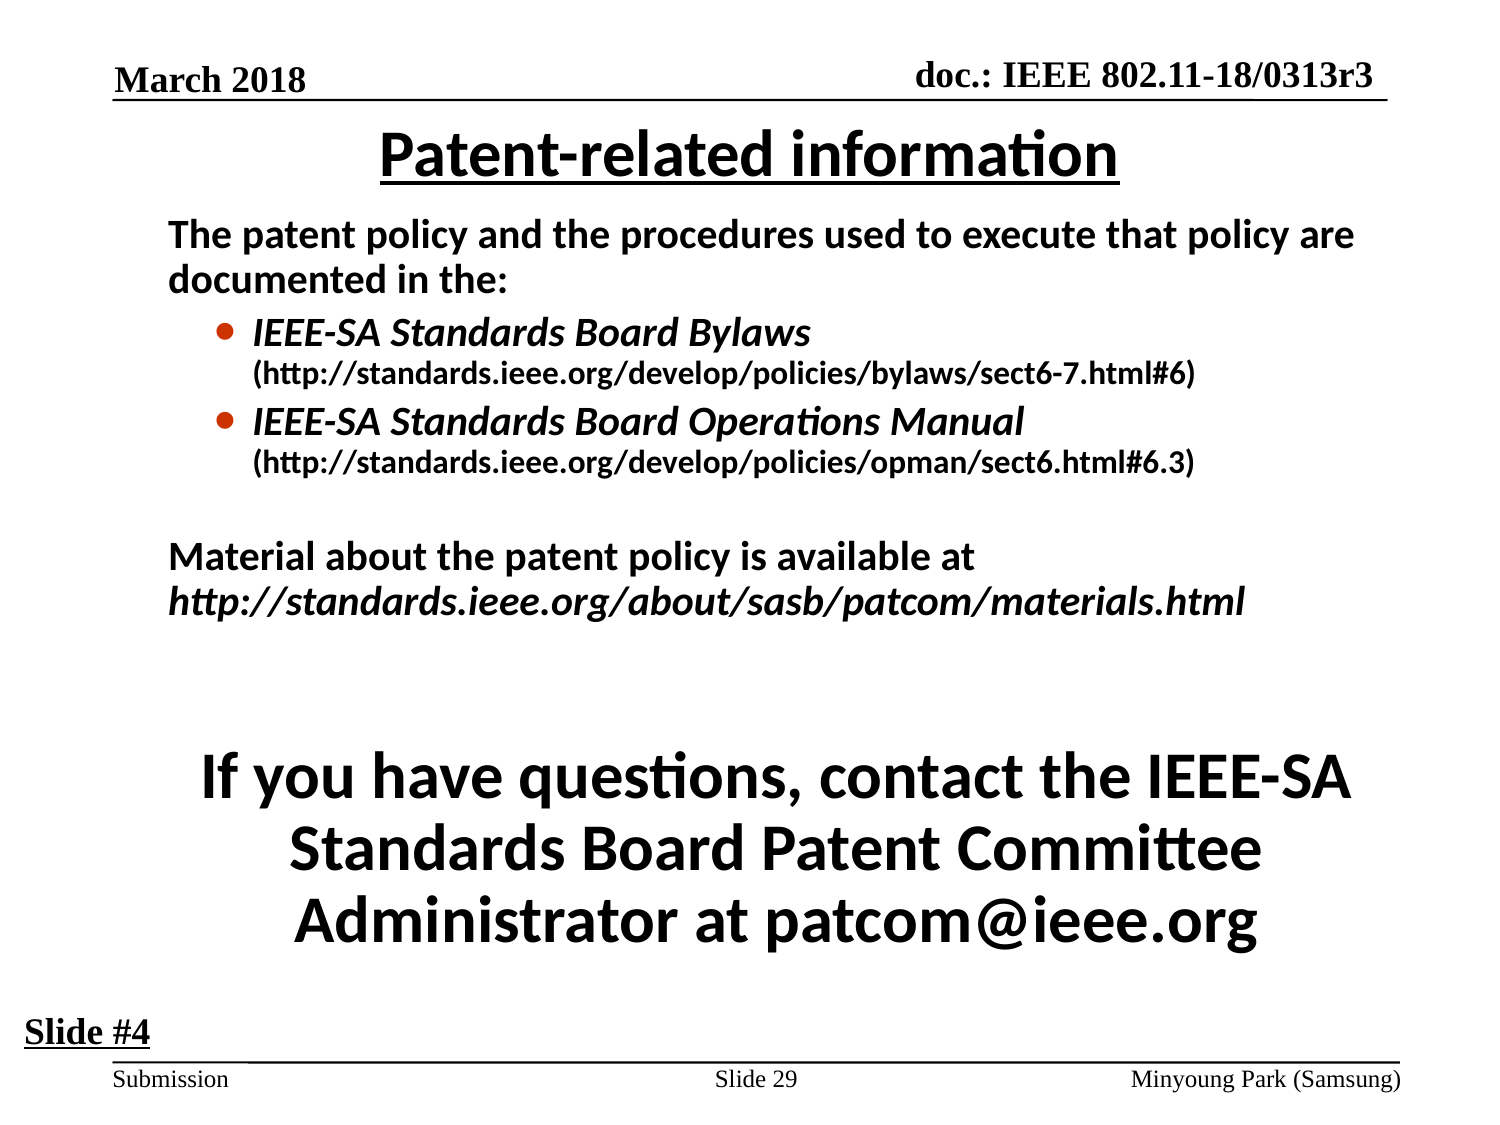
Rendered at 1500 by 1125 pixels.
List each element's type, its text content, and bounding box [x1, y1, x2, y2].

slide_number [114, 54, 335, 101]
text_box The patent policy and the procedures used to execute that policy are documented in the: IEEE-SA Standards Board Bylaws (http://standards.ieee.org/develop/policies/bylaws/sect6-7.html#6) IEEE-SA Standards Board Operations Manual (http://standards.ieee.org/develop/policies/opman/sect6.html#6.3) Material about the patent policy is available at http://standards.ieee.org/about/sasb/patcom/materials.html If you have questions, contact the IEEE-SA Standards Board Patent Committee Administrator at patcom@ieee.org [49, 187, 1400, 1025]
title Patent-related information [112, 163, 1388, 187]
text_box Slide #4 [9, 999, 166, 1060]
footer Minyoung Park (Samsung) [949, 1061, 1402, 1093]
slide_number Slide 29 [712, 1061, 800, 1093]
text_box [87, 37, 1438, 163]
